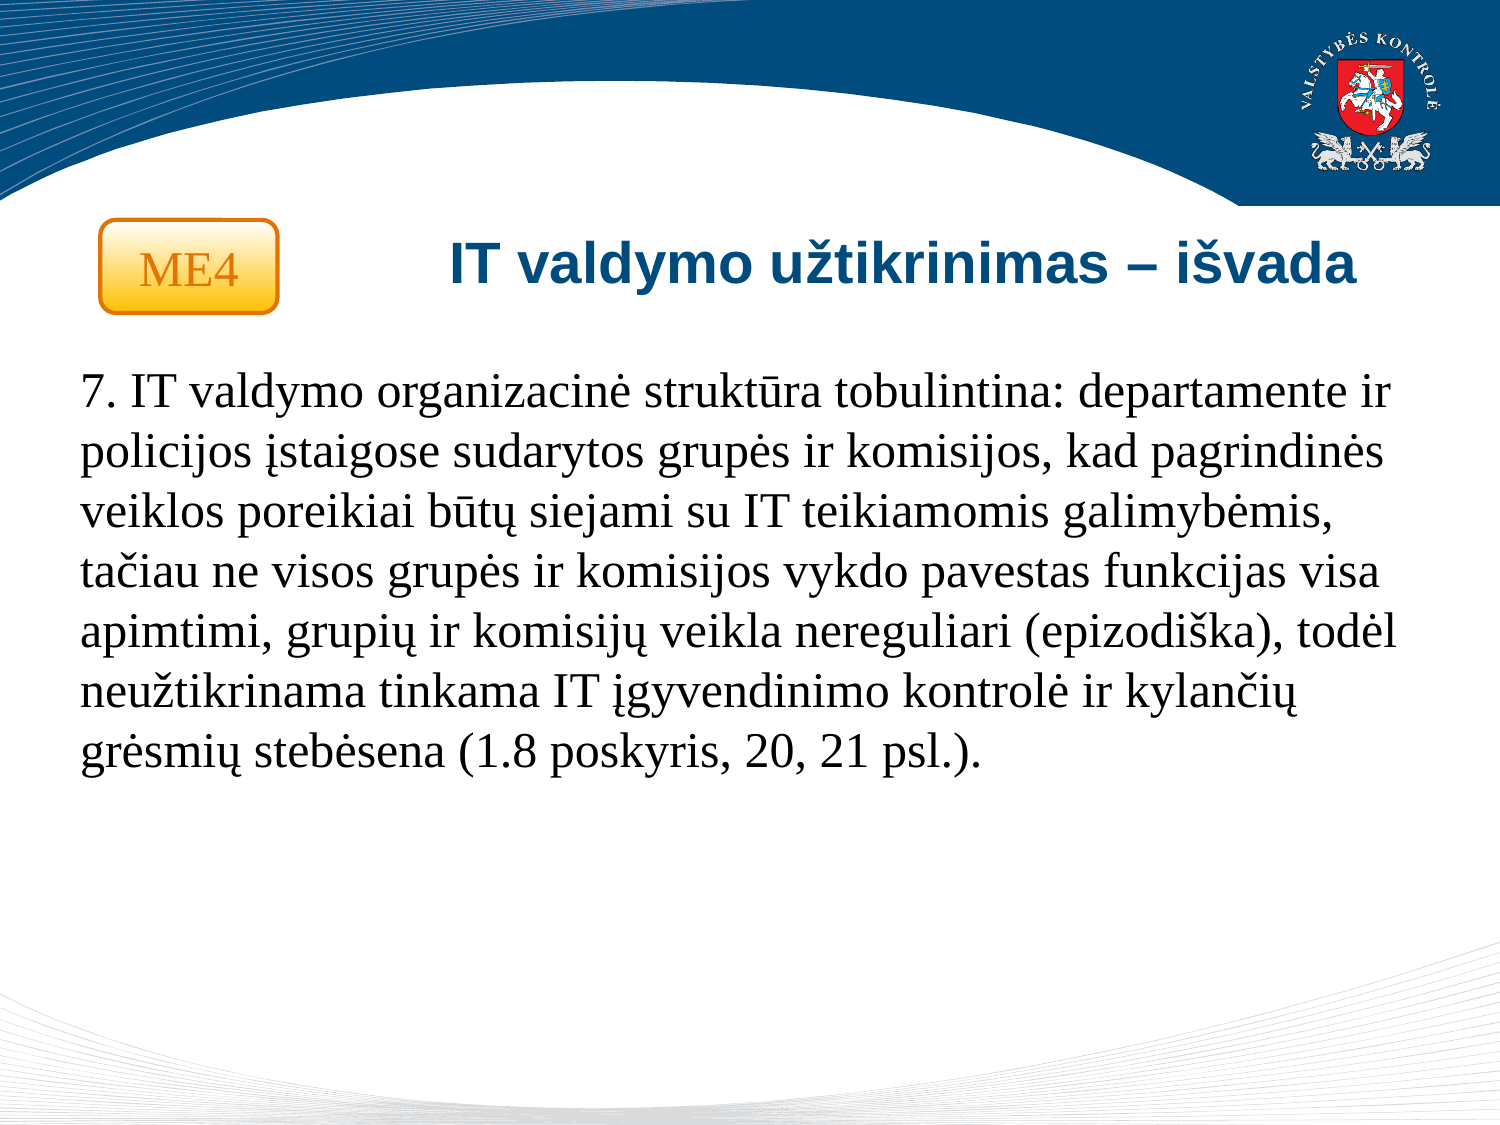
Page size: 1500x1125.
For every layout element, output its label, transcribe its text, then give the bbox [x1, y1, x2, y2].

title IT valdymo užtikrinimas – išvada [324, 184, 1483, 303]
text_box ME4 [98, 217, 280, 316]
list 7. IT valdymo organizacinė struktūra tobulintina: departamente ir policijos įstaigose sudarytos grupės ir komisijos, kad pagrindinės veiklos poreikiai būtų siejami su IT teikiamomis galimybėmis, tačiau ne visos grupės ir komisijos vykdo pavestas funkcijas visa apimtimi, grupių ir komisijų veikla nereguliari (epizodiška), todėl neužtikrinama tinkama IT įgyvendinimo kontrolė ir kylančių grėsmių stebėsena (1.8 poskyris, 20, 21 psl.). [64, 349, 1424, 1048]
